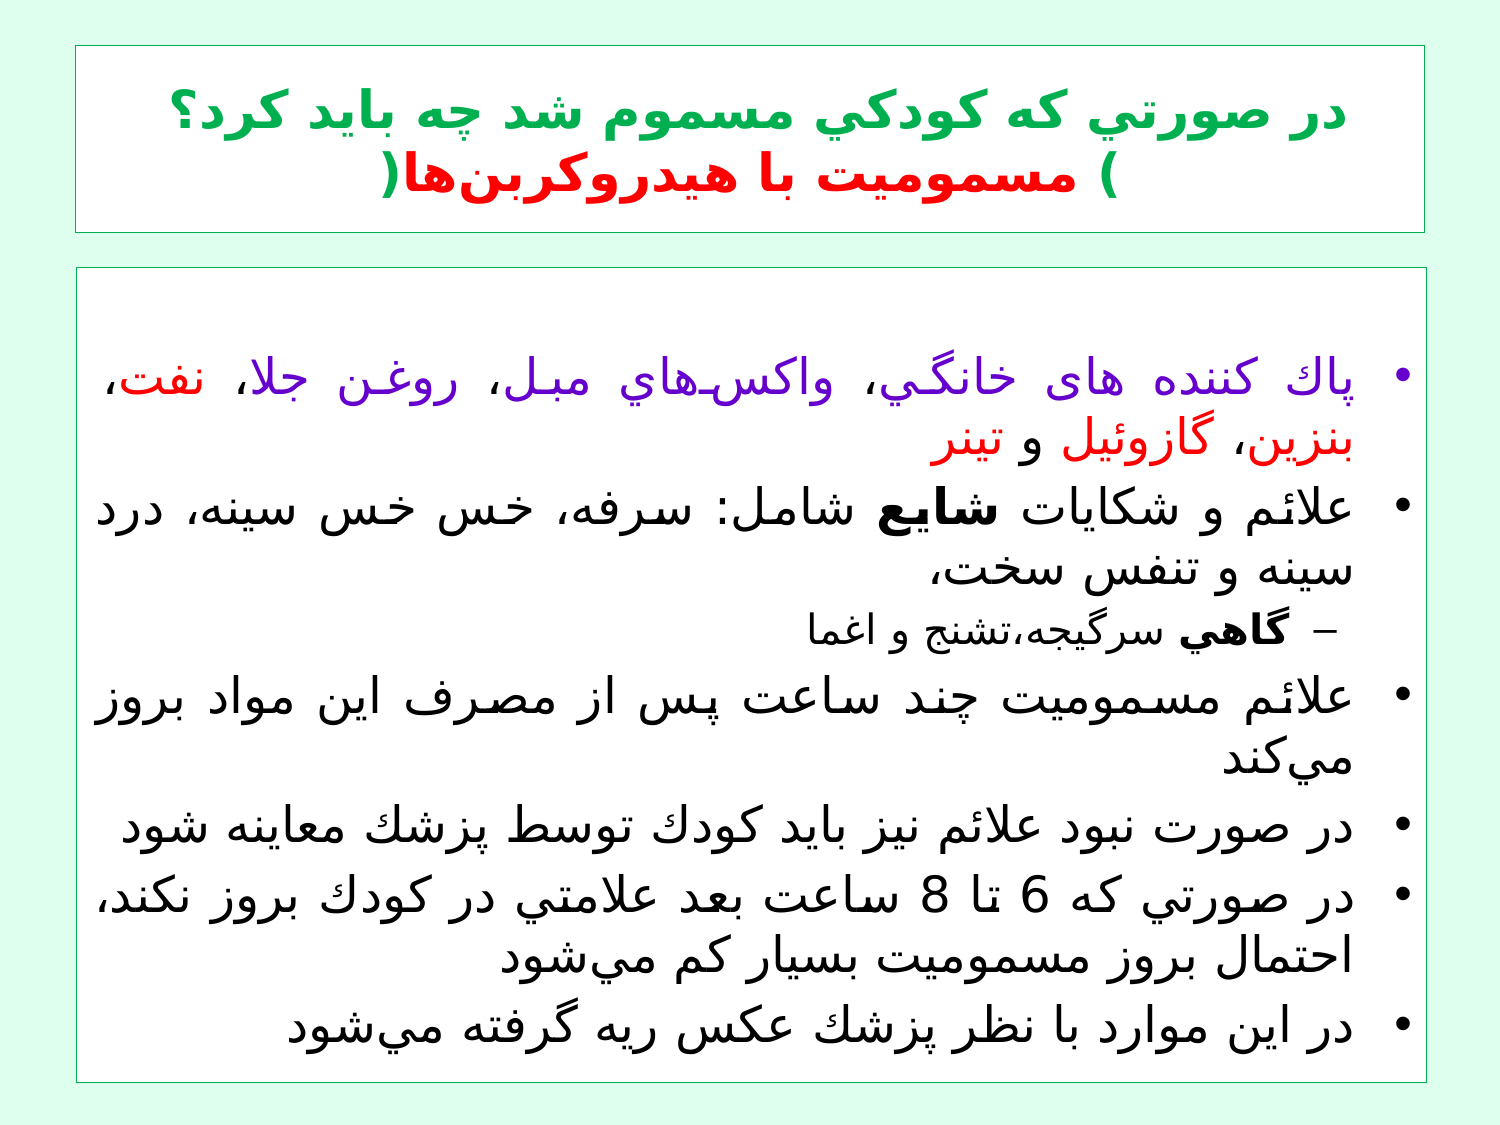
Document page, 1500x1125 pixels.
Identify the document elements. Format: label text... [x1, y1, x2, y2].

list پاك كننده های خانگي، واكس‌هاي مبل، روغن جلا، نفت، بنزين، گازوئيل و تينر علائم و شكايات شایع شامل: سرفه، خس خس سينه، درد سينه و تنفس سخت، گاهي سرگيجه،‌تشنج و اغما علائم مسموميت چند ساعت پس از مصرف اين مواد بروز مي‌كند در صورت نبود علائم نيز بايد كودك توسط پزشك معاينه شود در صورتي كه 6 تا 8 ساعت بعد علامتي در كودك بروز نكند، احتمال بروز مسموميت بسيار كم مي‌شود در اين موارد با نظر پزشك عكس ريه گرفته مي‌شود [76, 267, 1427, 1083]
title در صورتي كه كودكي مسموم شد چه باید کرد؟ ) مسمومیت با هيدروكربن‌ها( [75, 45, 1425, 233]
